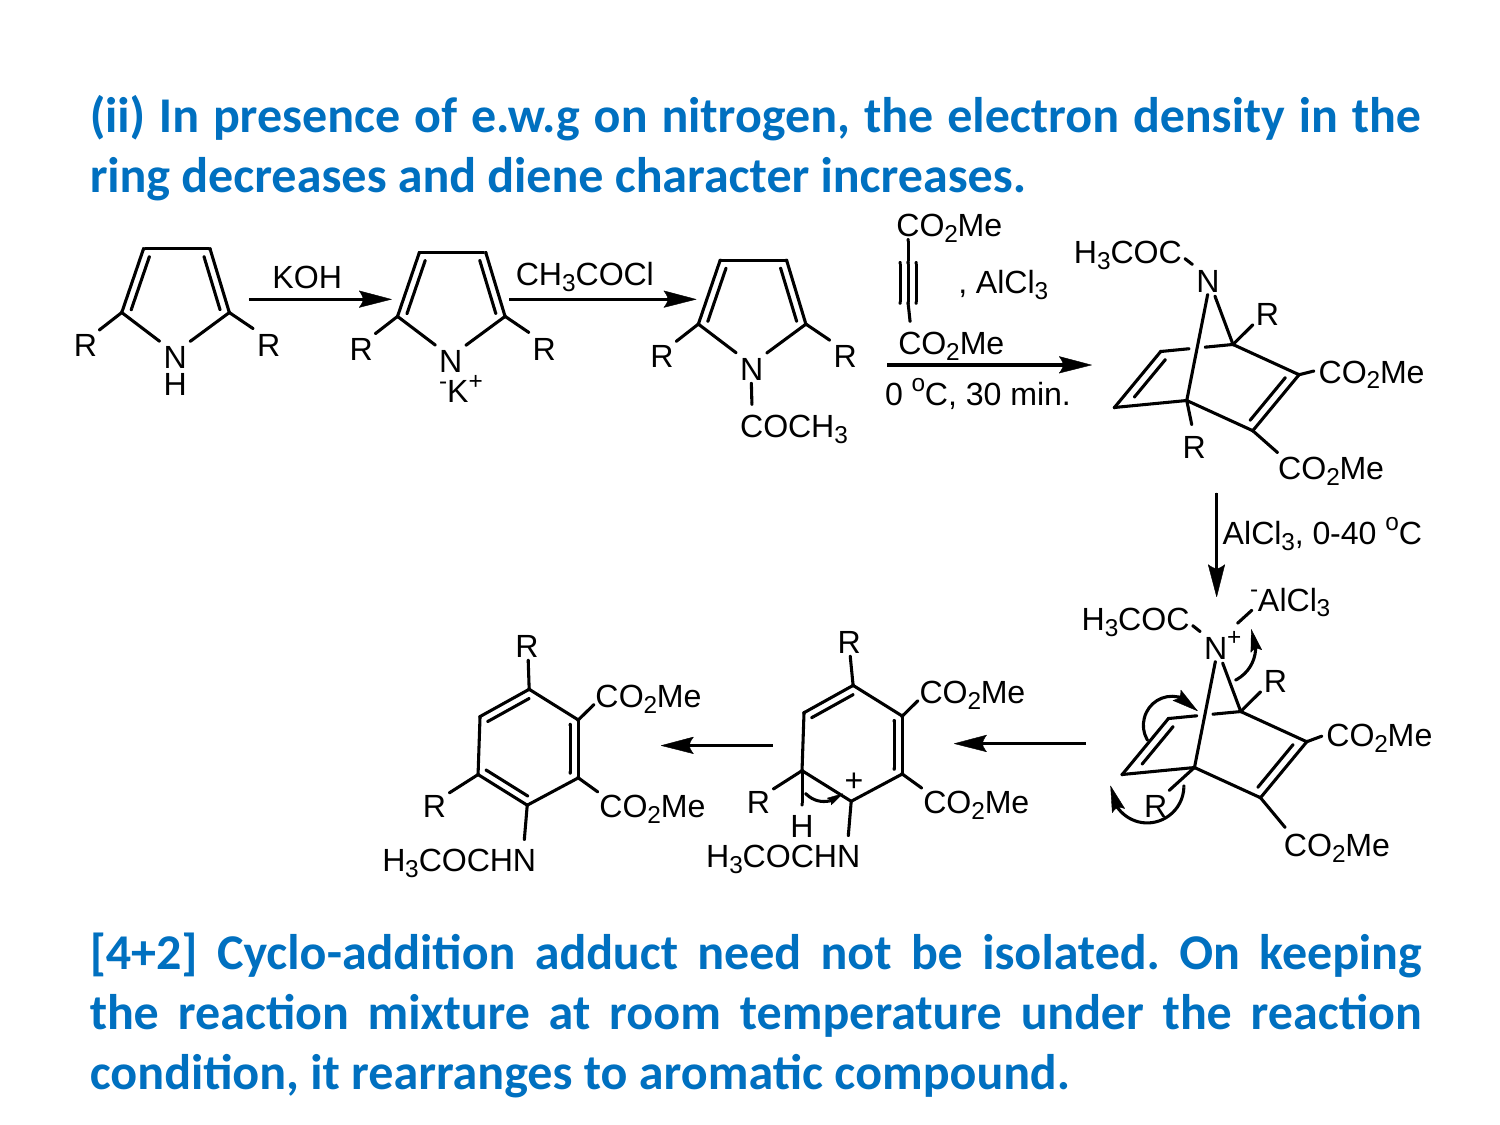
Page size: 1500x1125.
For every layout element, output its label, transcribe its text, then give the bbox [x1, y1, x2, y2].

text_box (ii) In presence of e.w.g on nitrogen, the electron density in the ring decreases and diene character increases. [74, 74, 1438, 201]
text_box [67, 202, 1444, 884]
text_box [4+2] Cyclo-addition adduct need not be isolated. On keeping the reaction mixture at room temperature under the reaction condition, it rearranges to aromatic compound. [74, 912, 1438, 1108]
